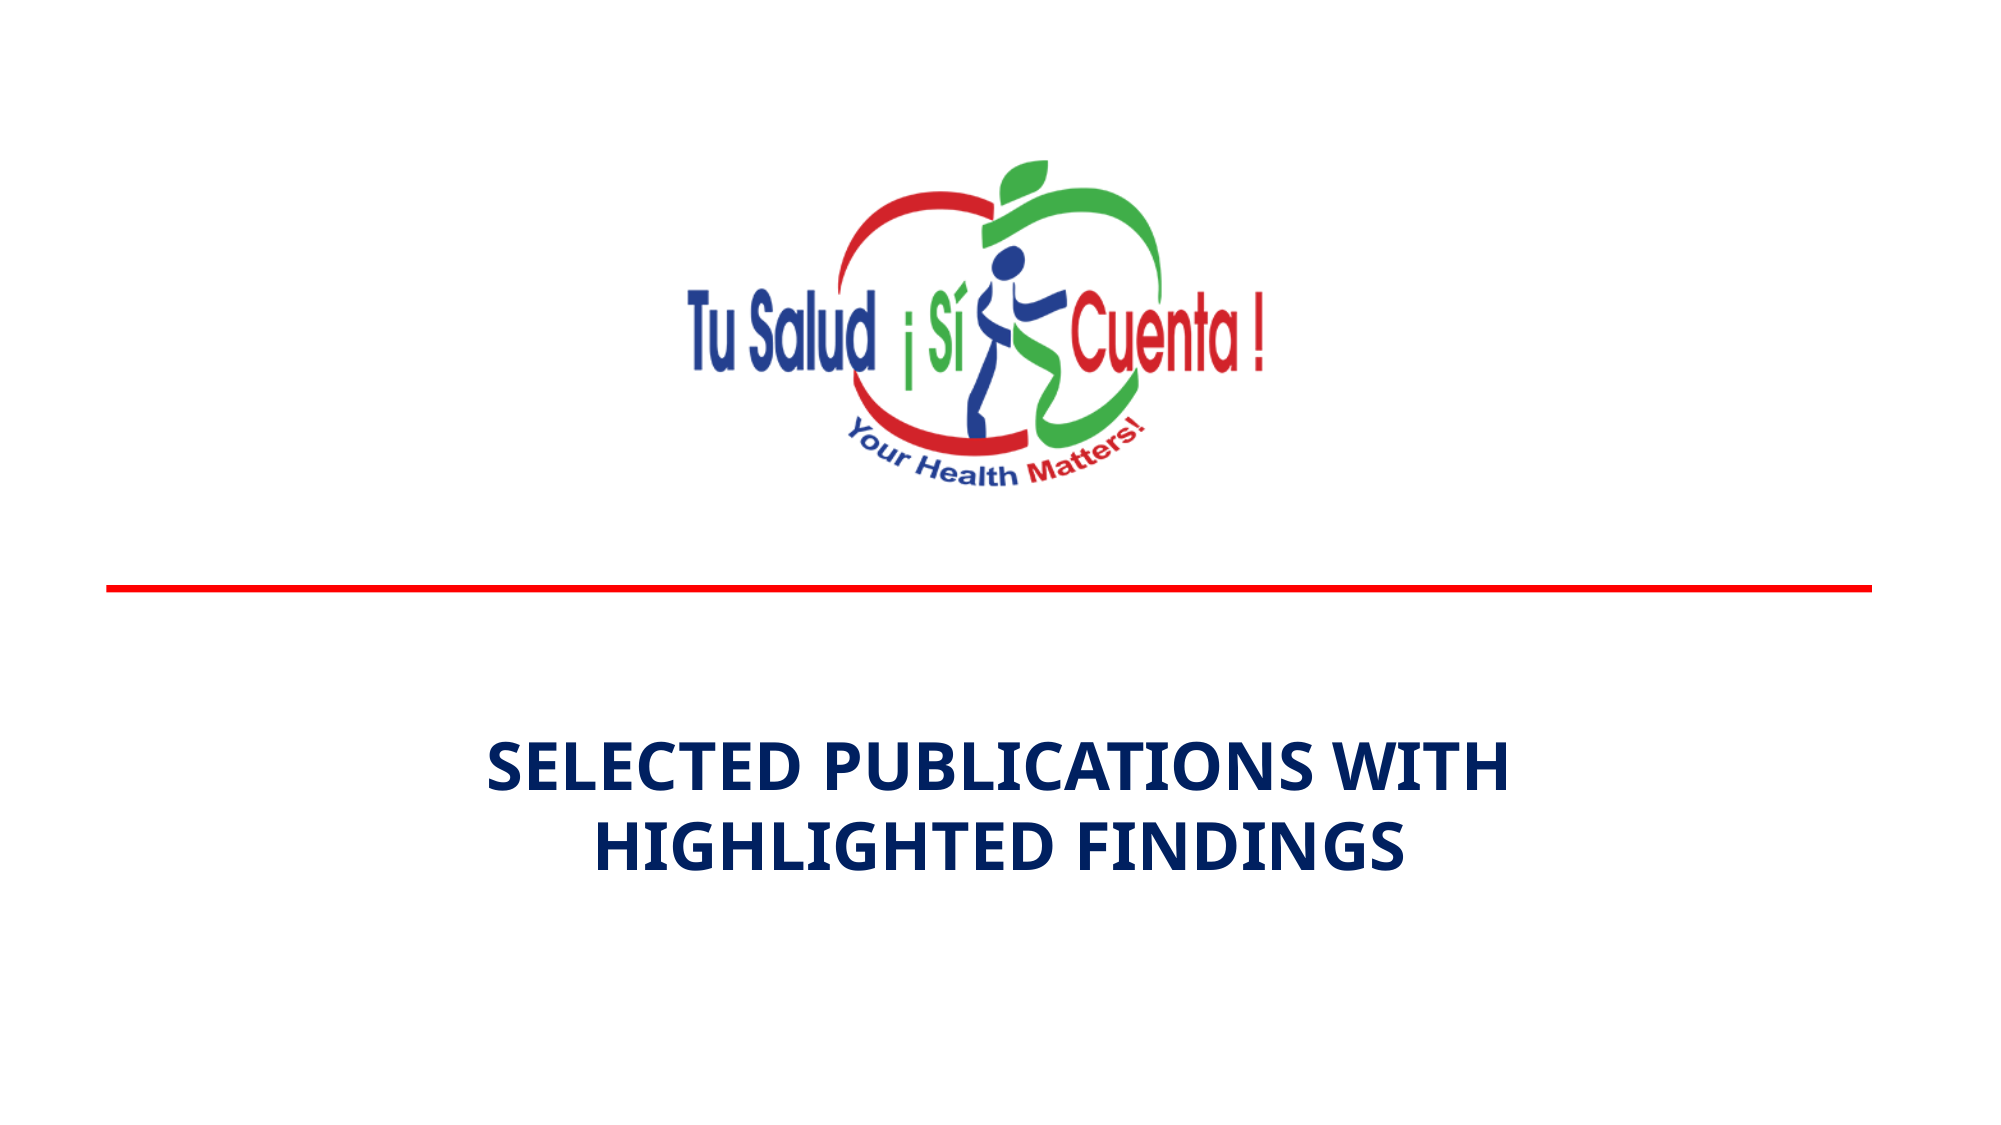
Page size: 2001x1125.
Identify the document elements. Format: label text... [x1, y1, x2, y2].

text_box Selected publications with highlighted findings [361, 653, 1639, 953]
picture [681, 153, 1268, 494]
text_box [105, 583, 1873, 594]
